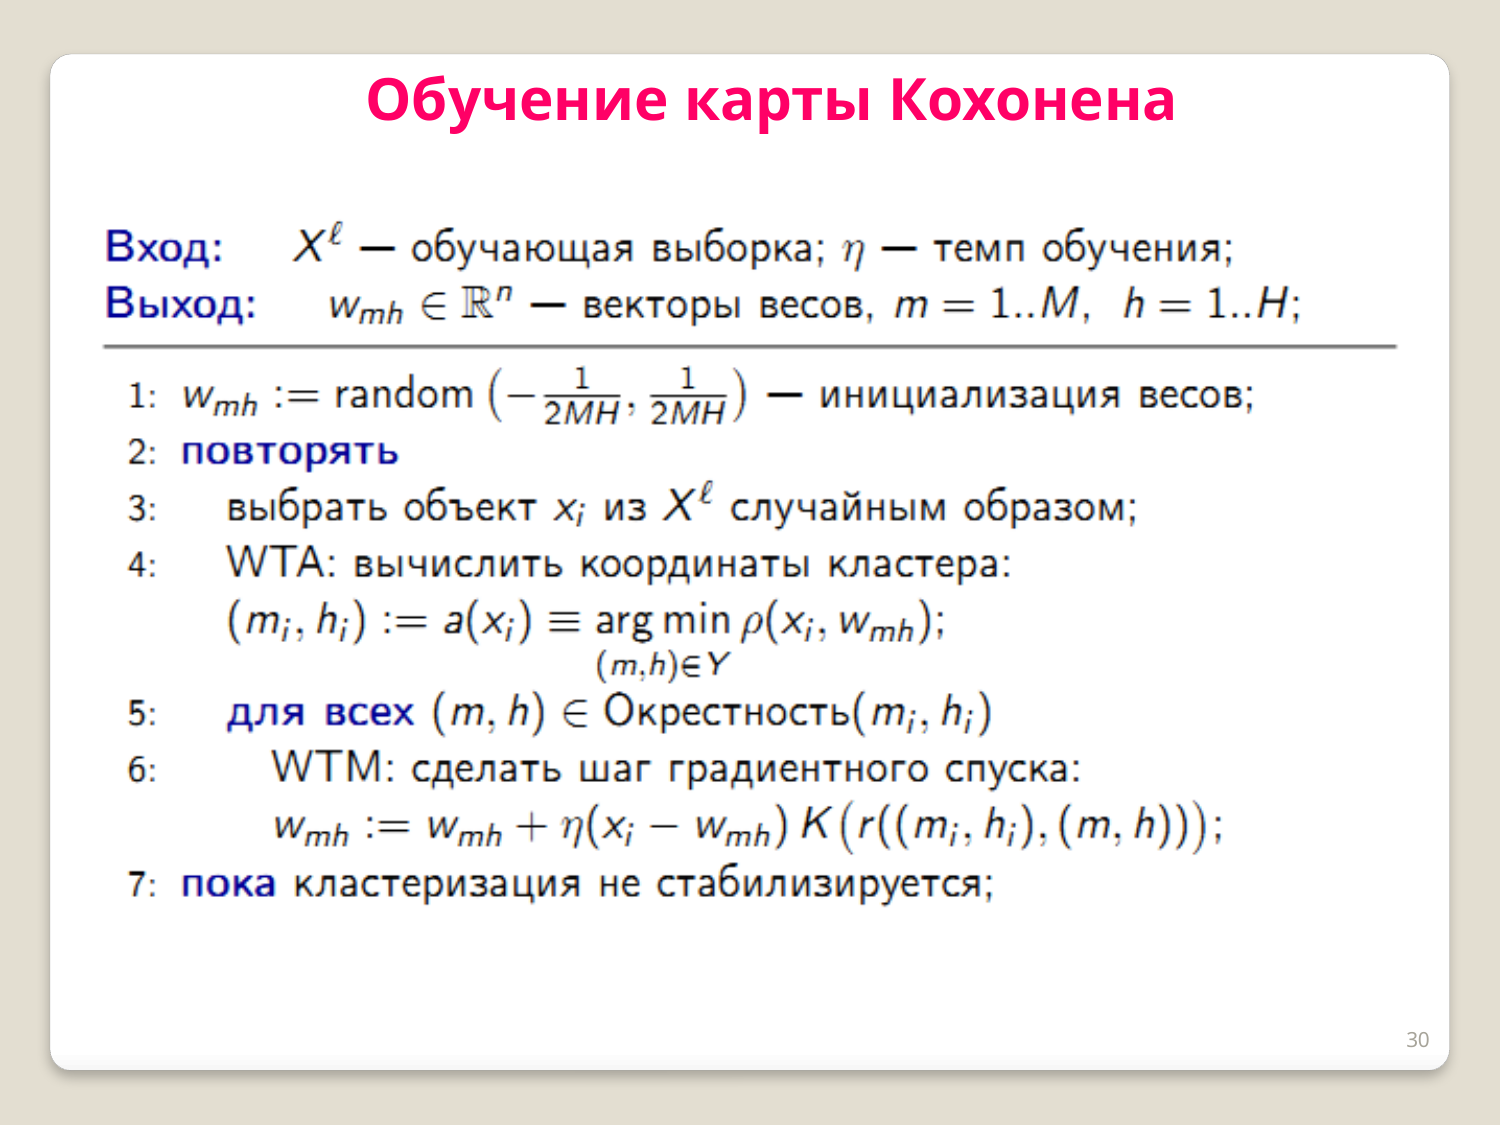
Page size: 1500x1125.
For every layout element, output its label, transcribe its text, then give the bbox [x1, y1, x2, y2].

slide_number 30 [1369, 1002, 1445, 1063]
picture [81, 198, 1415, 947]
text_box Обучение карты Кохонена [350, 54, 1194, 140]
